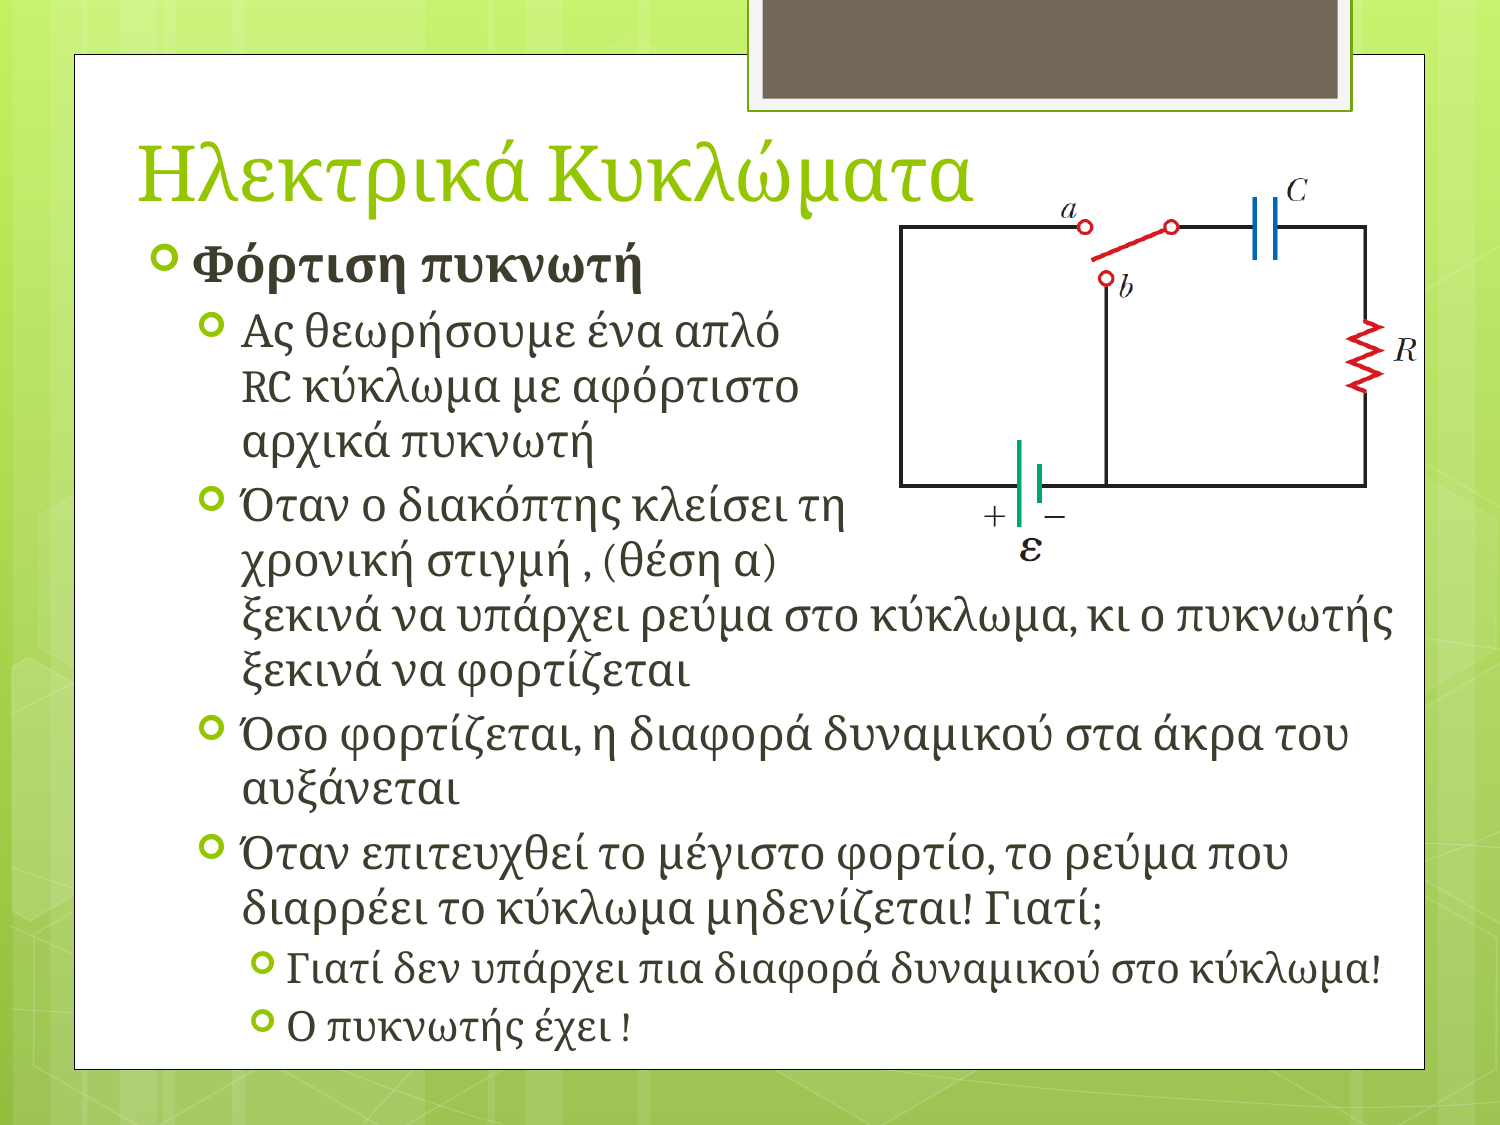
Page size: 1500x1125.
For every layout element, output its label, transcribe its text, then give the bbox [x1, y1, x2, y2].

picture [887, 176, 1422, 568]
title Ηλεκτρικά Κυκλώματα [121, 116, 1338, 225]
